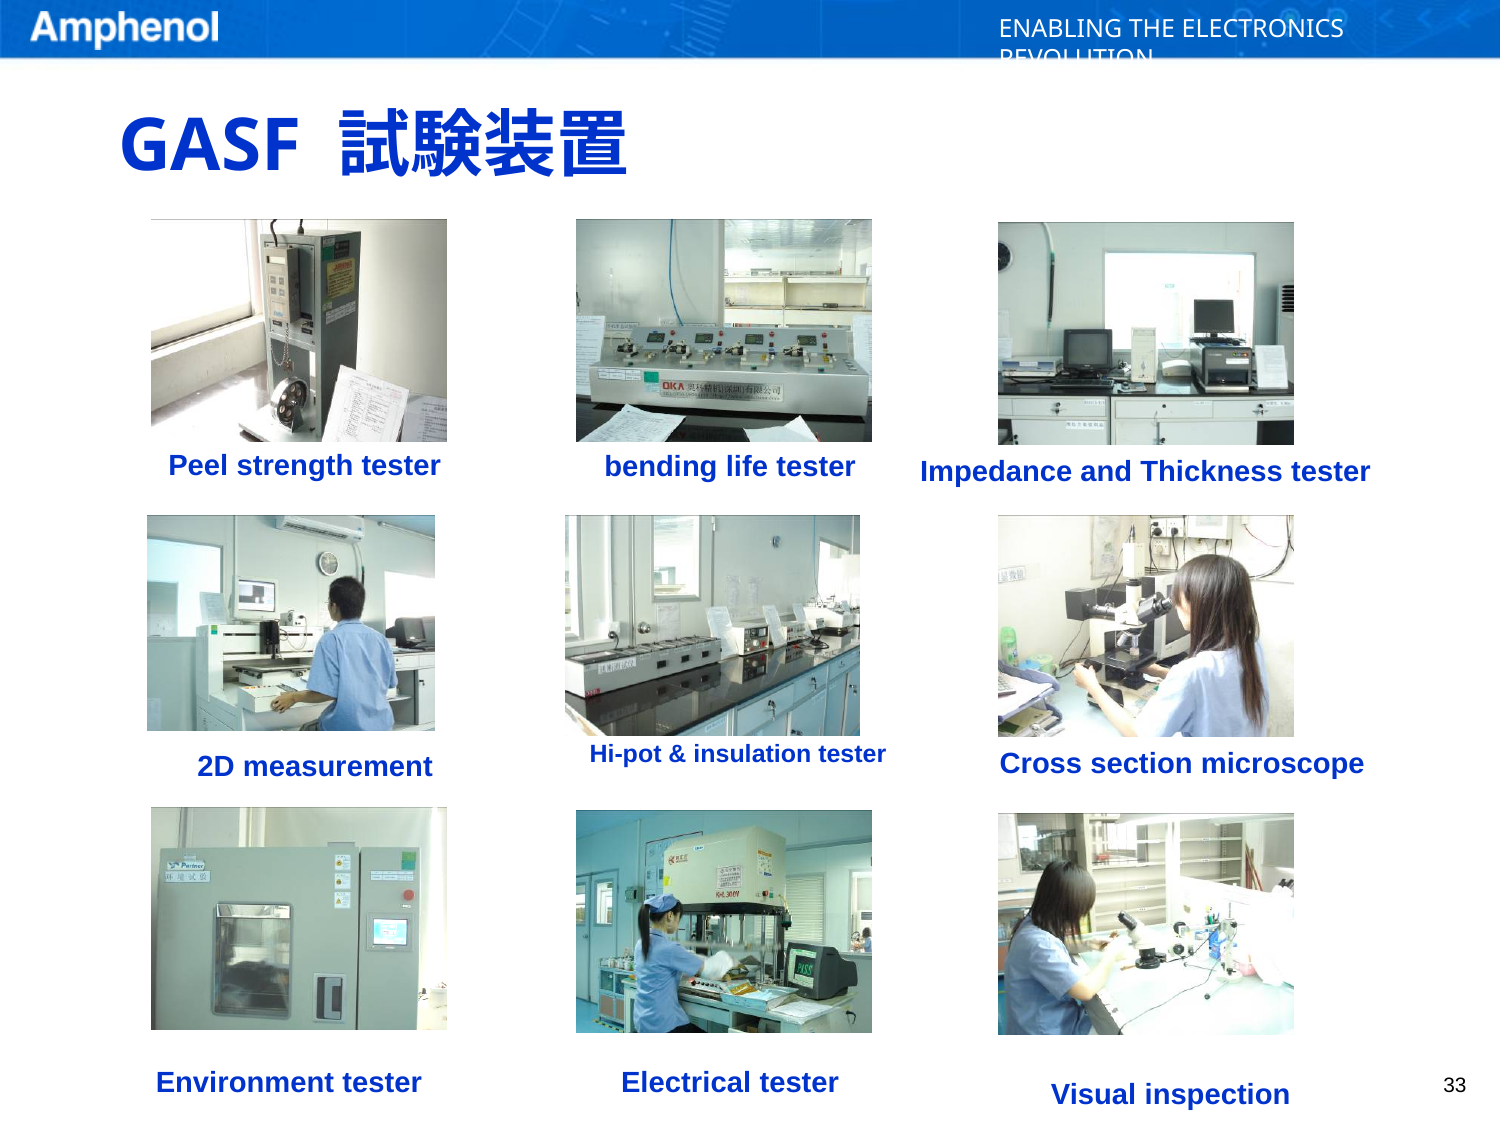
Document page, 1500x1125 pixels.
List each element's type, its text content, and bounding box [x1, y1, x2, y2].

text_box 2D measurement [175, 730, 456, 791]
picture [0, 0, 1500, 1125]
text_box Hi-pot & insulation tester [478, 715, 992, 776]
text_box Impedance and Thickness tester [895, 435, 1397, 495]
text_box Cross section microscope [957, 726, 1407, 787]
text_box Electrical tester [596, 1046, 865, 1106]
title GASF 試験装置 [103, 90, 1341, 210]
text_box bending life tester [565, 430, 896, 490]
text_box Peel strength tester [151, 429, 459, 489]
text_box Environment tester [135, 1046, 443, 1106]
text_box Visual inspection [998, 1058, 1344, 1118]
